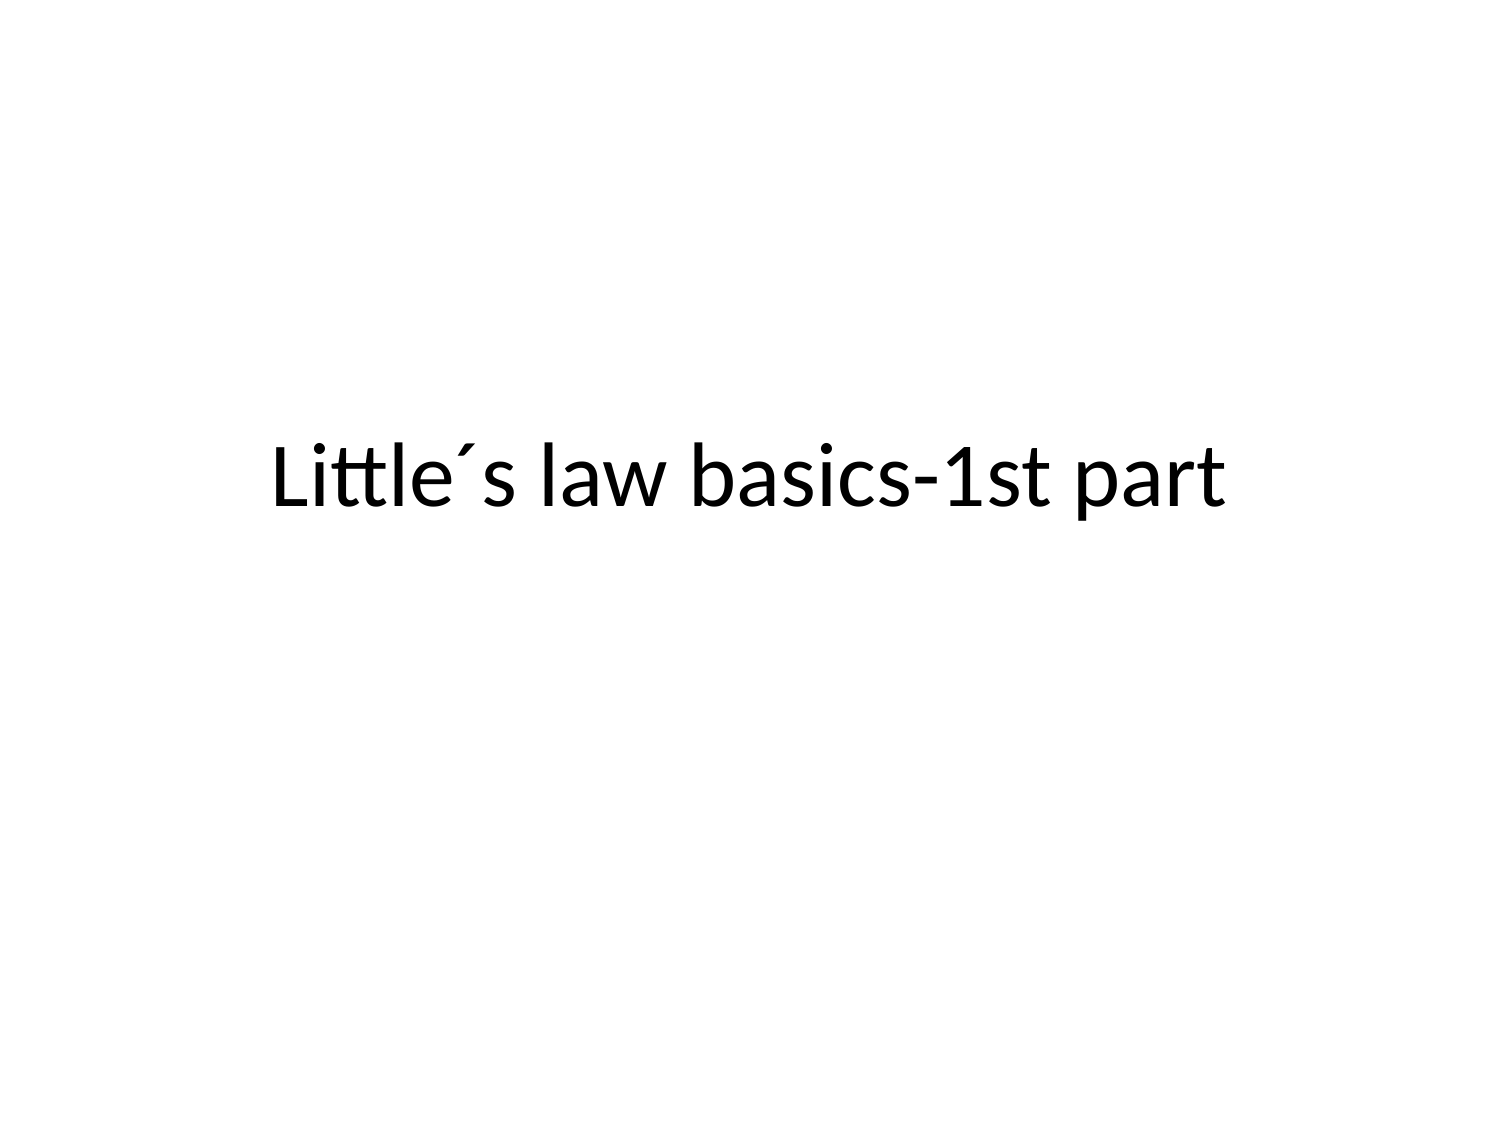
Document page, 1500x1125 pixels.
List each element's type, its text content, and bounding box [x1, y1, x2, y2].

title Little´s law basics-1st part [112, 349, 1388, 591]
